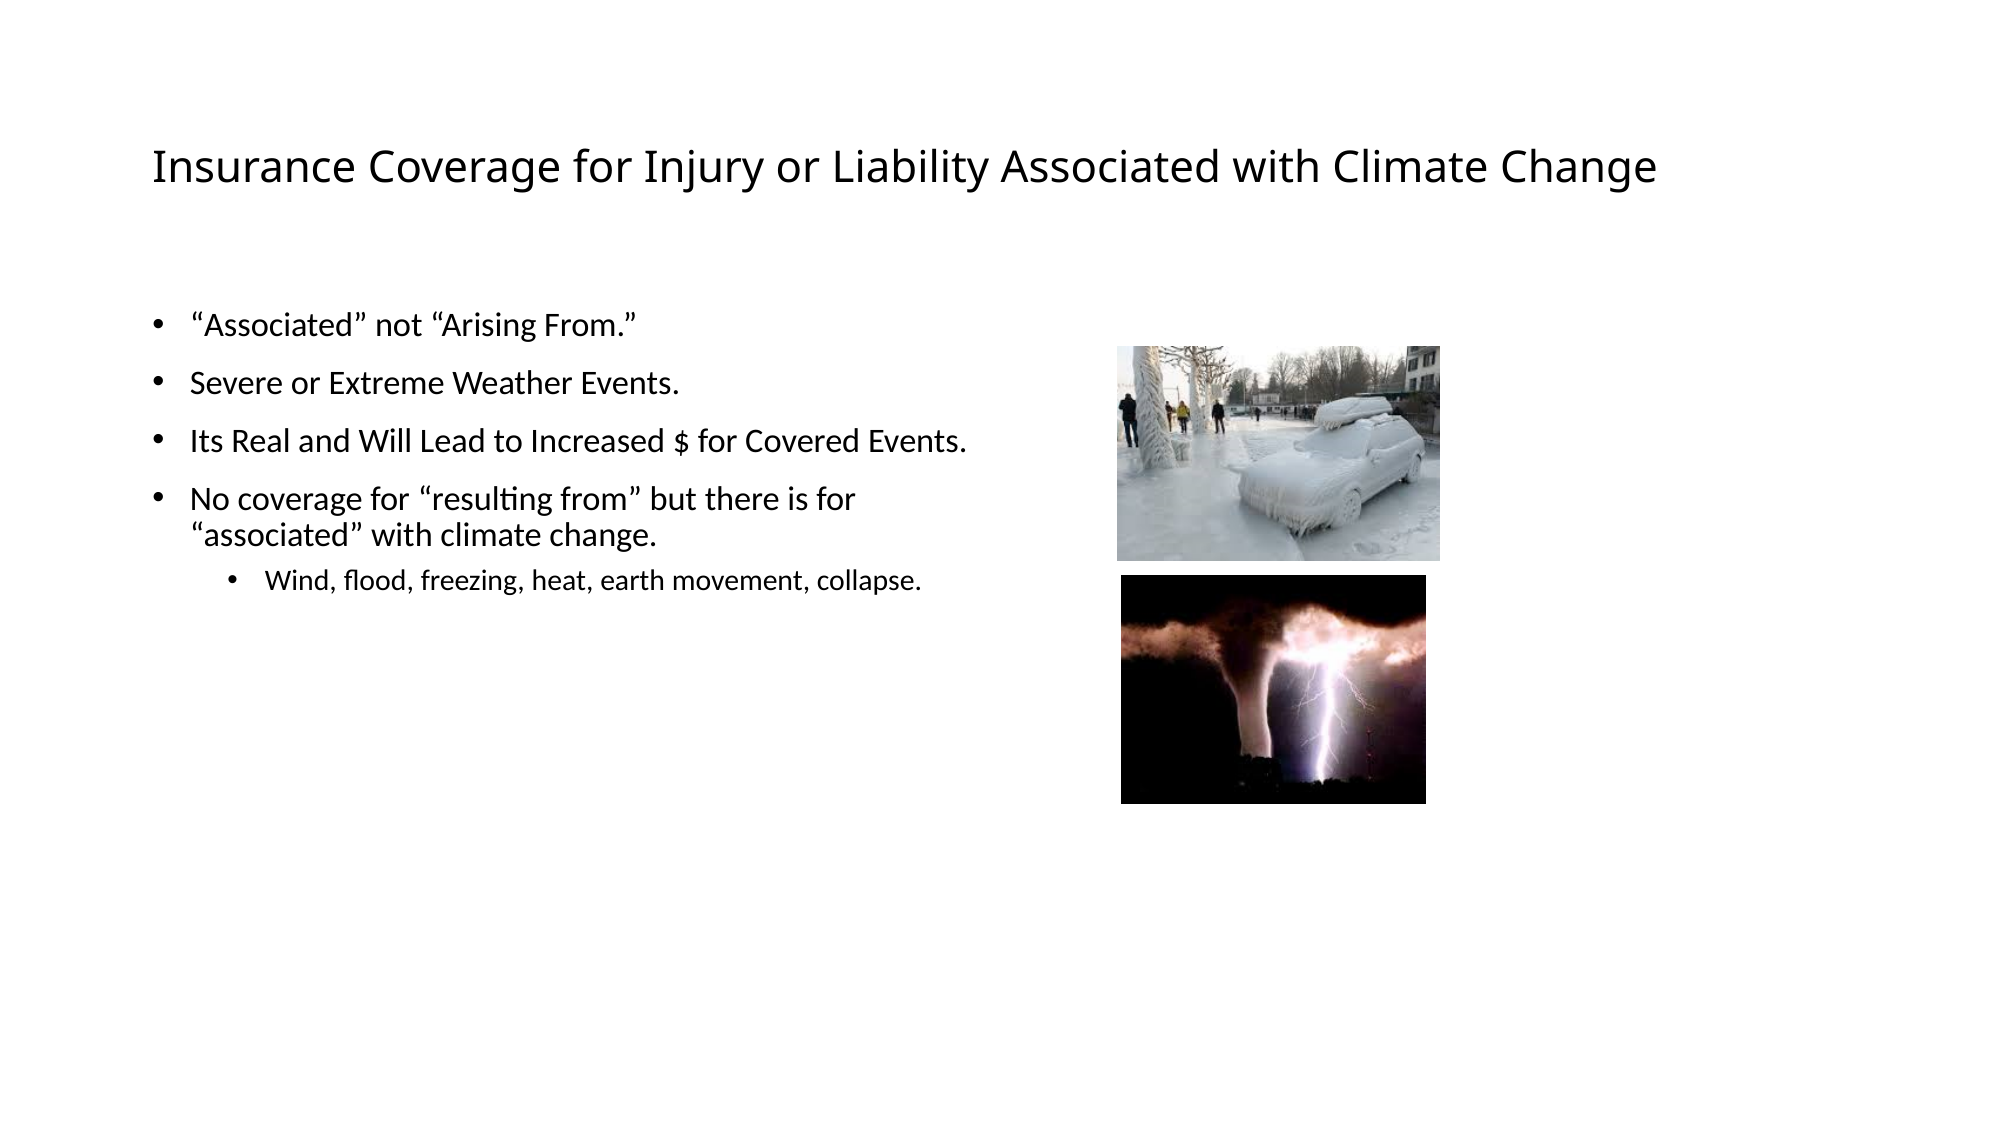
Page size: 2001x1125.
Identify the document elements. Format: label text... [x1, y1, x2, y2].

list “Associated” not “Arising From.” Severe or Extreme Weather Events. Its Real and Will Lead to Increased $ for Covered Events. No coverage for “resulting from” but there is for “associated” with climate change. Wind, flood, freezing, heat, earth movement, collapse. [137, 299, 988, 1014]
title Insurance Coverage for Injury or Liability Associated with Climate Change [137, 59, 1863, 278]
picture [1117, 346, 1440, 561]
picture [1121, 575, 1426, 804]
